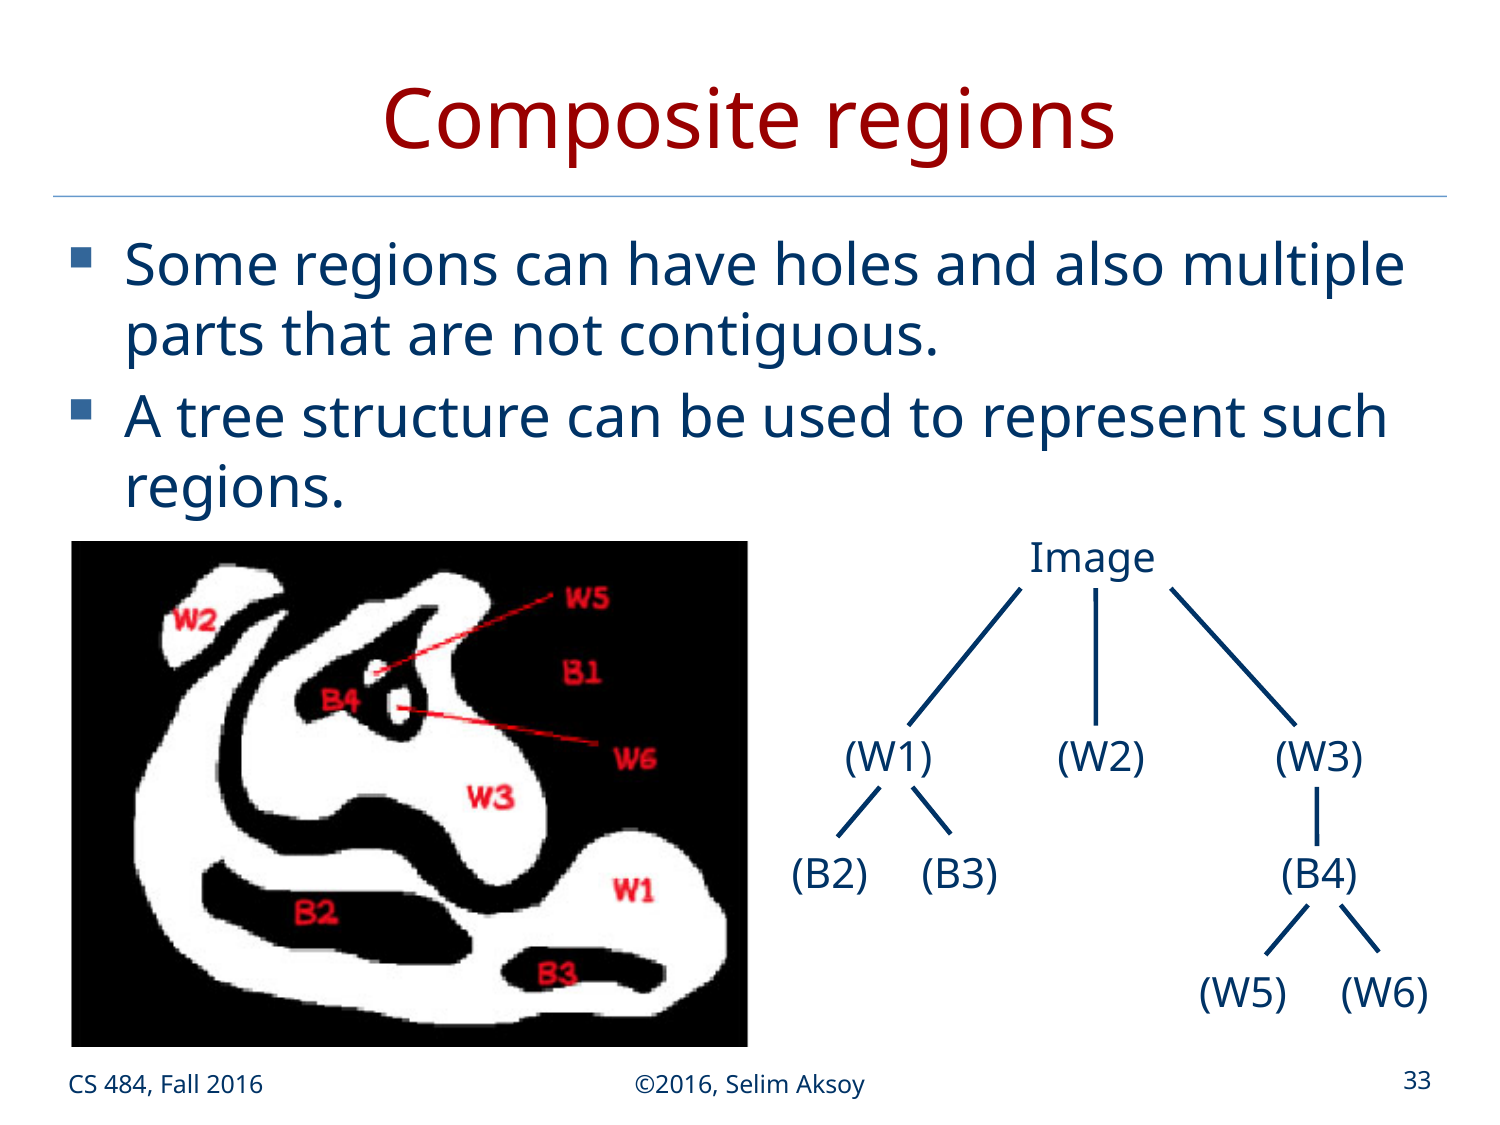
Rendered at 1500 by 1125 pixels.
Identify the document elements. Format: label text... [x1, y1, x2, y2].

slide_number 33 [1134, 1052, 1448, 1107]
title Composite regions [53, 31, 1447, 173]
slide_number CS 484, Fall 2016 [52, 1052, 366, 1107]
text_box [767, 523, 1454, 1024]
list Some regions can have holes and also multiple parts that are not contiguous. A tree structure can be used to represent such regions. [53, 220, 1447, 1035]
footer ©2016, Selim Aksoy [511, 1052, 988, 1107]
picture [70, 540, 751, 1048]
